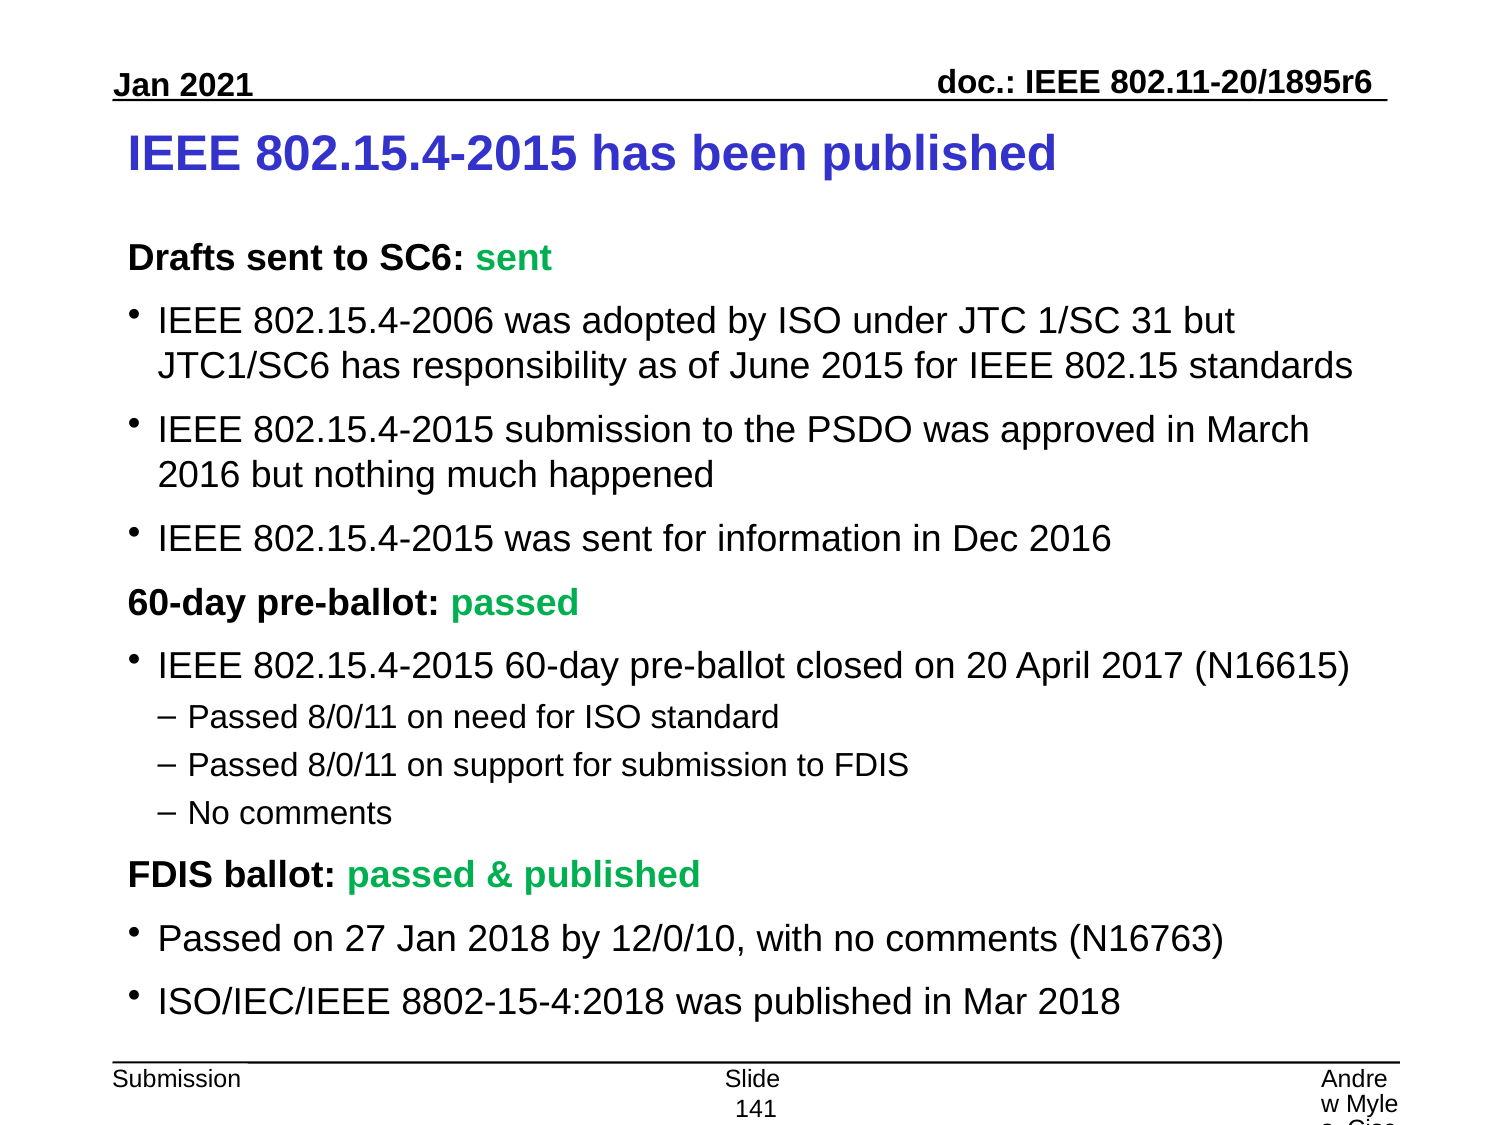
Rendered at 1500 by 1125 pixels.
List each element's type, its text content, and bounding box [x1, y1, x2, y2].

slide_number Slide 141 [709, 1061, 803, 1093]
list Drafts sent to SC6: sent IEEE 802.15.4-2006 was adopted by ISO under JTC 1/SC 31 but JTC1/SC6 has responsibility as of June 2015 for IEEE 802.15 standards IEEE 802.15.4-2015 submission to the PSDO was approved in March 2016 but nothing much happened IEEE 802.15.4-2015 was sent for information in Dec 2016 60-day pre-ballot: passed IEEE 802.15.4-2015 60-day pre-ballot closed on 20 April 2017 (N16615) Passed 8/0/11 on need for ISO standard Passed 8/0/11 on support for submission to FDIS No comments FDIS ballot: passed & published Passed on 27 Jan 2018 by 12/0/10, with no comments (N16763) ISO/IEC/IEEE 8802-15-4:2018 was published in Mar 2018 [112, 224, 1388, 900]
footer Andrew Myles, Cisco [1320, 1061, 1402, 1093]
title IEEE 802.15.4-2015 has been published [112, 112, 1388, 224]
